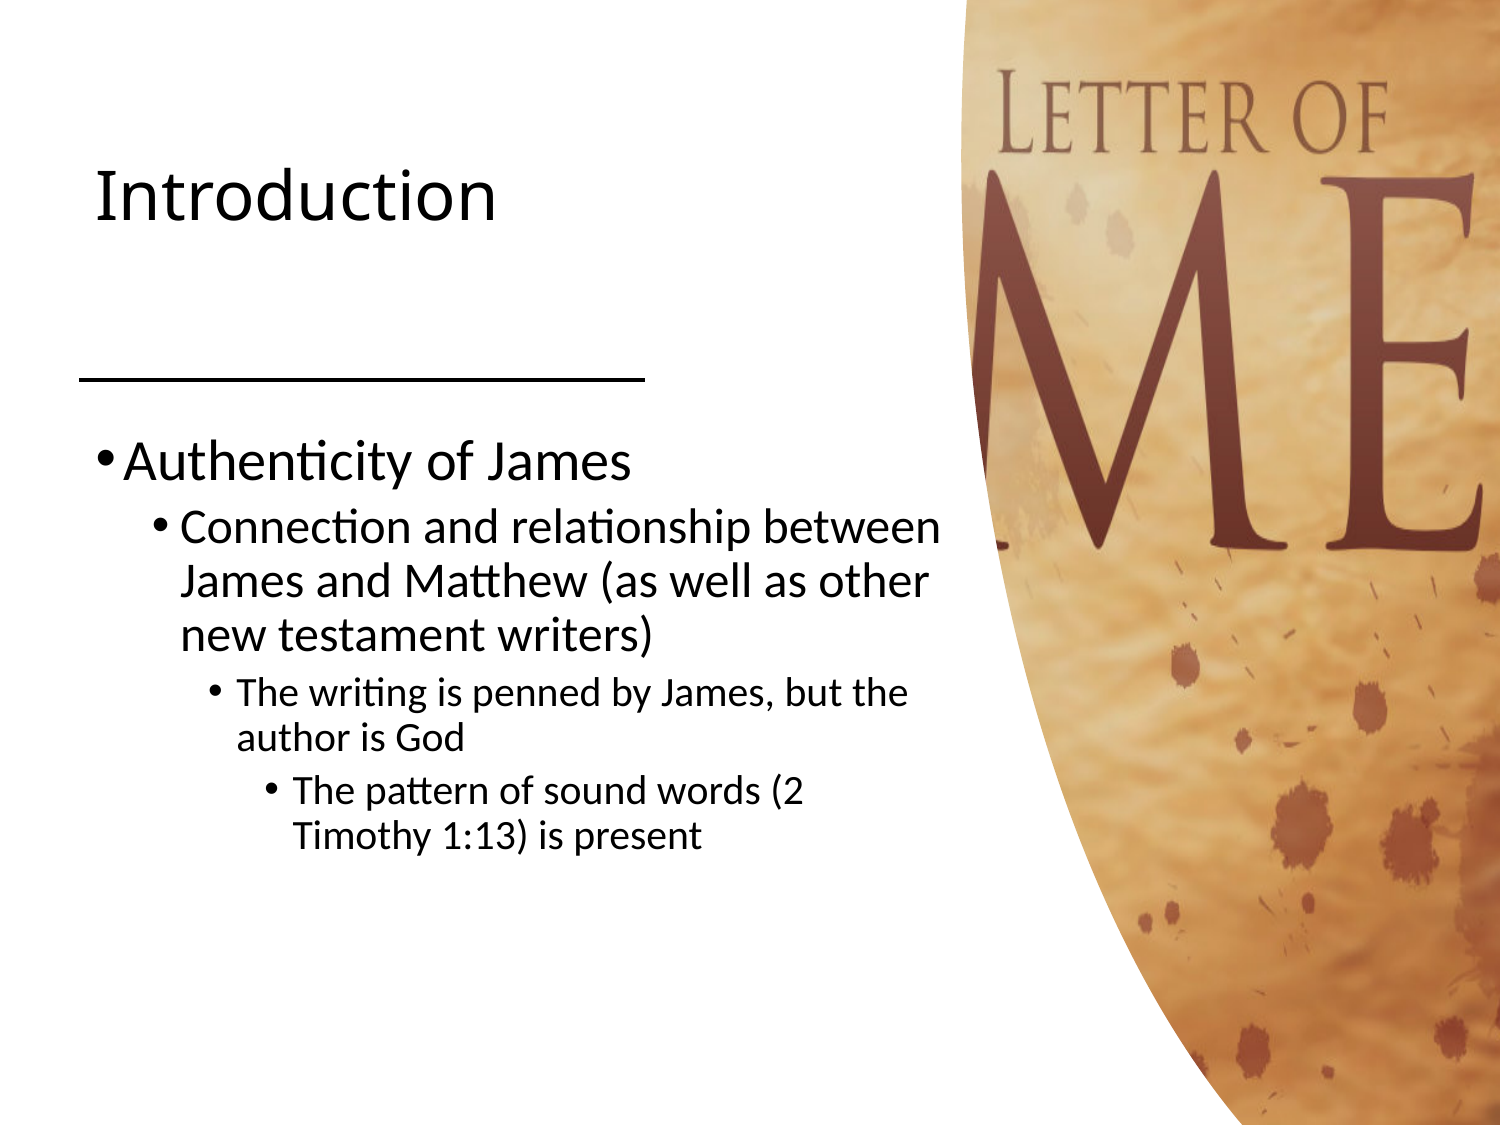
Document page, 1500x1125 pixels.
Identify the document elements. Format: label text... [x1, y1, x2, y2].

title Introduction [80, 59, 961, 338]
list Authenticity of James Connection and relationship between James and Matthew (as well as other new testament writers) The writing is penned by James, but the author is God The pattern of sound words (2 Timothy 1:13) is present [80, 422, 961, 1086]
picture [961, 0, 1500, 1125]
